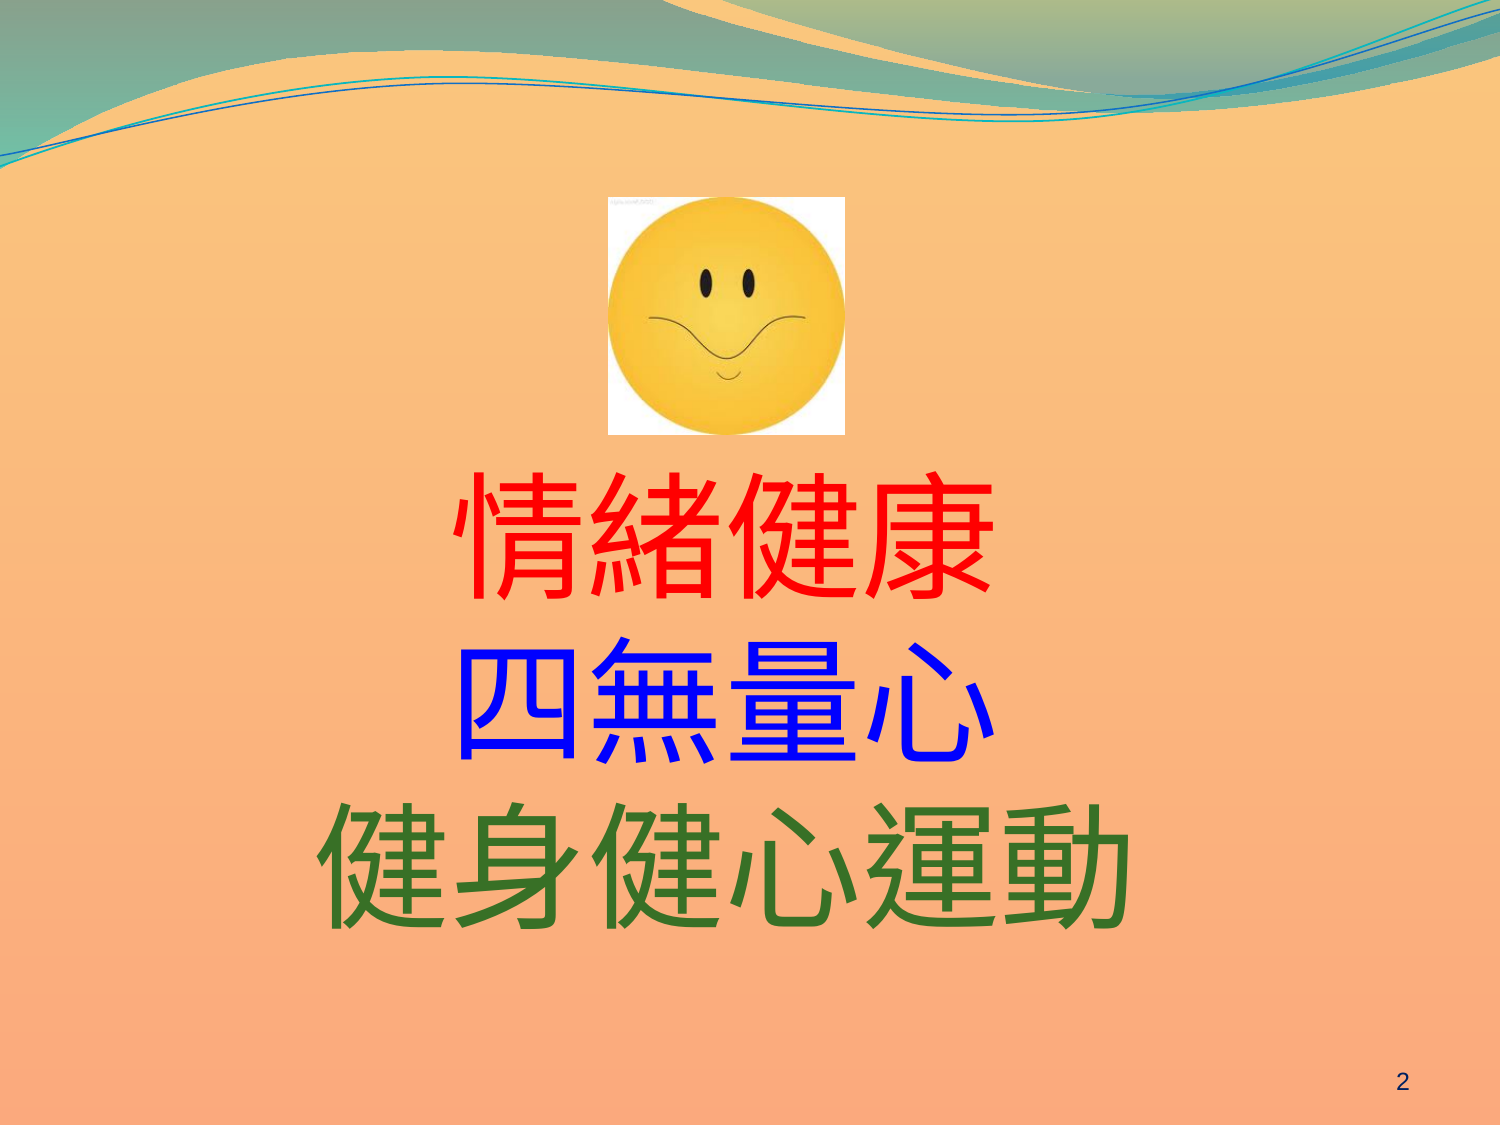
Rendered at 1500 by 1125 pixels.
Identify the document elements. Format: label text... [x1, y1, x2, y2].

text_box 2 [1299, 1042, 1425, 1103]
text_box 心跳頻密、血壓上升 [605, 443, 847, 447]
picture [608, 197, 845, 435]
list 情緒健康 四無量心 健身健心運動 [86, 443, 1362, 692]
